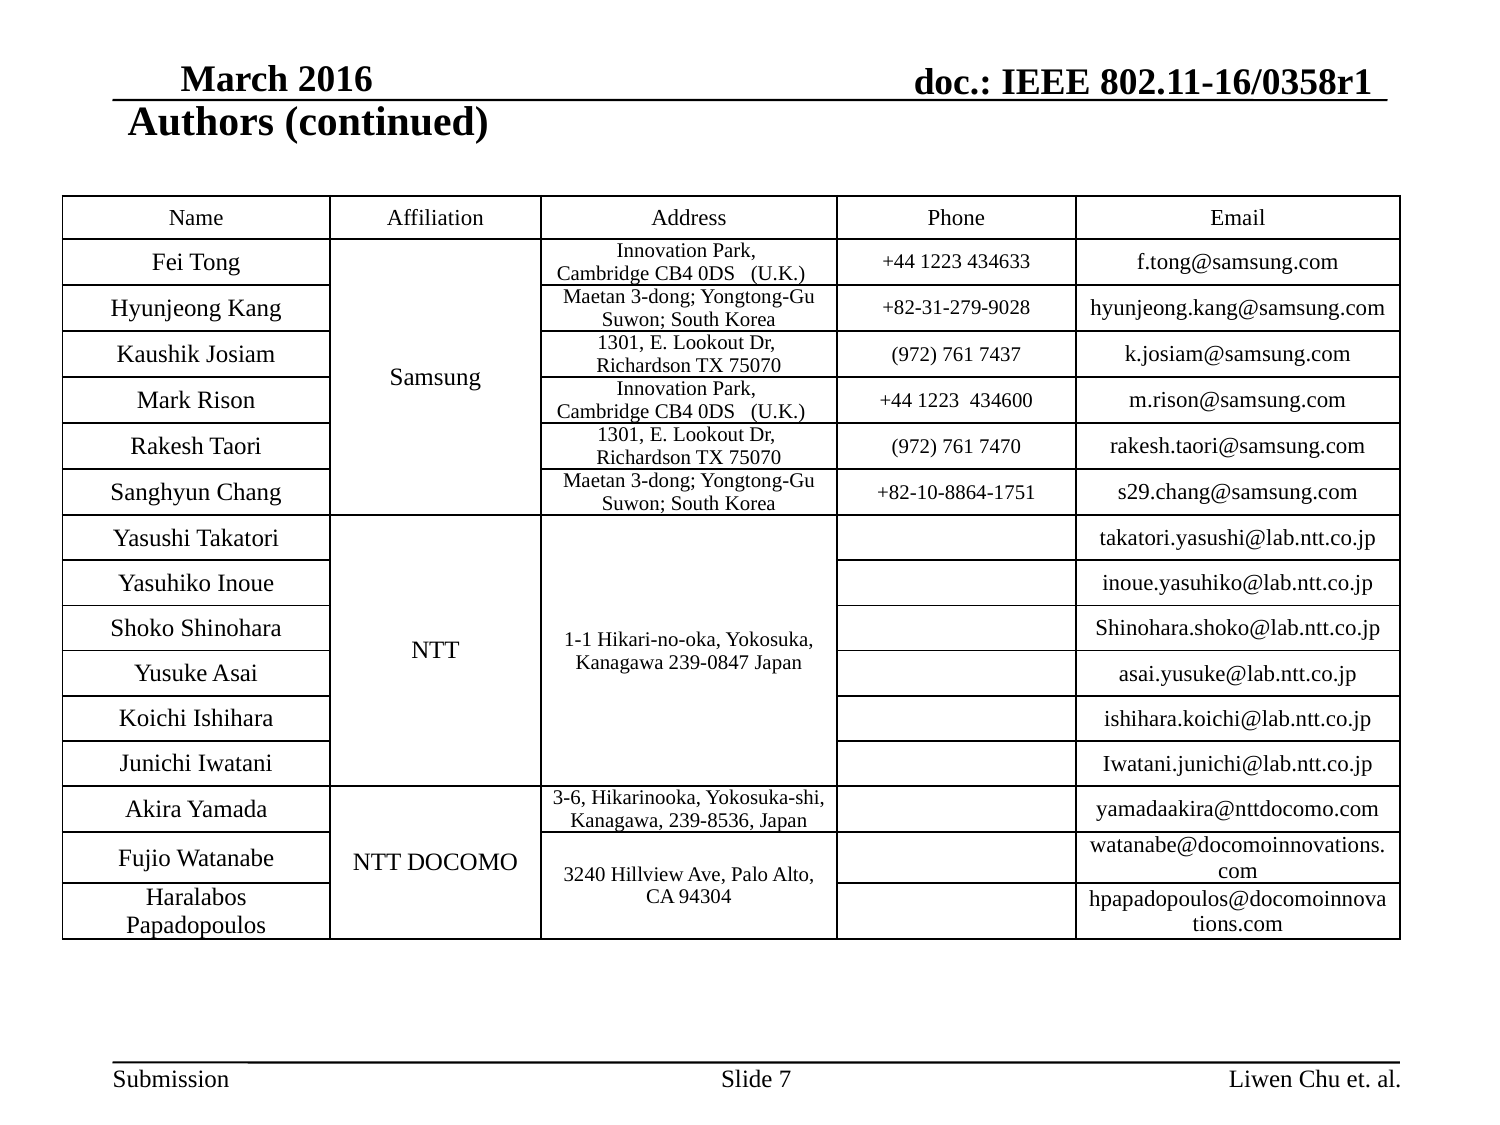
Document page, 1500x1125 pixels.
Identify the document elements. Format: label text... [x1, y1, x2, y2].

table_cell [838, 787, 1075, 831]
table_cell 3240 Hillview Ave, Palo Alto, CA 94304 [542, 833, 836, 938]
table_cell s29.chang@samsung.com [1077, 470, 1399, 514]
table_cell 1301, E. Lookout Dr, Richardson TX 75070 [542, 332, 836, 376]
table_cell [838, 697, 1075, 740]
table_cell [838, 833, 1075, 882]
table_cell Sanghyun Chang [63, 470, 329, 514]
table_cell inoue.yasuhiko@lab.ntt.co.jp [1077, 561, 1399, 605]
table_cell [838, 884, 1075, 938]
table_cell +82-10-8864-1751 [838, 470, 1075, 514]
table_cell Fei Tong [63, 240, 329, 284]
table_cell rakesh.taori@samsung.com [1077, 424, 1399, 468]
table_header Email [1077, 197, 1399, 238]
table_cell Yasushi Takatori [63, 516, 329, 559]
table_cell +82-31-279-9028 [838, 286, 1075, 330]
table_cell Fujio Watanabe [63, 833, 329, 882]
table_header Phone [838, 197, 1075, 238]
table_cell hpapadopoulos@docomoinnovations.com [1077, 884, 1399, 938]
table_cell +44 1223 434633 [838, 240, 1075, 284]
table_cell 1301, E. Lookout Dr, Richardson TX 75070 [542, 424, 836, 468]
table_cell 3-6, Hikarinooka, Yokosuka-shi, Kanagawa, 239-8536, Japan [542, 787, 836, 831]
table_cell Maetan 3-dong; Yongtong-Gu Suwon; South Korea [542, 286, 836, 330]
slide_number Slide 7 [712, 1061, 801, 1093]
table_cell Innovation Park, Cambridge CB4 0DS (U.K.) [542, 240, 836, 284]
table_header Address [542, 197, 836, 238]
table_cell asai.yusuke@lab.ntt.co.jp [1077, 651, 1399, 695]
table_cell Haralabos Papadopoulos [63, 884, 329, 938]
table_cell [838, 516, 1075, 559]
table_cell yamadaakira@nttdocomo.com [1077, 787, 1399, 831]
table_cell Samsung [331, 240, 540, 514]
table_cell Iwatani.junichi@lab.ntt.co.jp [1077, 742, 1399, 785]
table_cell Mark Rison [63, 378, 329, 422]
table_cell [838, 742, 1075, 785]
footer Liwen Chu et. al. [949, 1061, 1402, 1125]
table_cell [838, 606, 1075, 650]
table_cell watanabe@docomoinnovations.com [1077, 833, 1399, 882]
table_cell Yasuhiko Inoue [63, 561, 329, 605]
table_cell k.josiam@samsung.com [1077, 332, 1399, 376]
table_cell Koichi Ishihara [63, 697, 329, 740]
table_cell Maetan 3-dong; Yongtong-Gu Suwon; South Korea [542, 470, 836, 514]
table_cell +44 1223 434600 [838, 378, 1075, 422]
table_cell m.rison@samsung.com [1077, 378, 1399, 422]
table_cell Rakesh Taori [63, 424, 329, 468]
table_cell Shinohara.shoko@lab.ntt.co.jp [1077, 606, 1399, 650]
table_header Name [63, 197, 329, 238]
table_cell takatori.yasushi@lab.ntt.co.jp [1077, 516, 1399, 559]
table_cell Akira Yamada [63, 787, 329, 831]
title Authors (continued) [112, 99, 1388, 138]
table_cell hyunjeong.kang@samsung.com [1077, 286, 1399, 330]
table_cell ishihara.koichi@lab.ntt.co.jp [1077, 697, 1399, 740]
table_cell Junichi Iwatani [63, 742, 329, 785]
table_cell Innovation Park, Cambridge CB4 0DS (U.K.) [542, 378, 836, 422]
table_cell (972) 761 7470 [838, 424, 1075, 468]
table_cell Shoko Shinohara [63, 606, 329, 650]
table_cell f.tong@samsung.com [1077, 240, 1399, 284]
table_header Affiliation [331, 197, 540, 238]
table_cell [838, 651, 1075, 695]
table_cell 1-1 Hikari-no-oka, Yokosuka, Kanagawa 239-0847 Japan [542, 516, 836, 785]
table_cell [838, 561, 1075, 605]
table_cell Yusuke Asai [63, 651, 329, 695]
table_cell Hyunjeong Kang [63, 286, 329, 330]
table_cell (972) 761 7437 [838, 332, 1075, 376]
table_cell NTT [331, 516, 540, 785]
table_cell Kaushik Josiam [63, 332, 329, 376]
table_cell NTT DOCOMO [331, 787, 540, 938]
